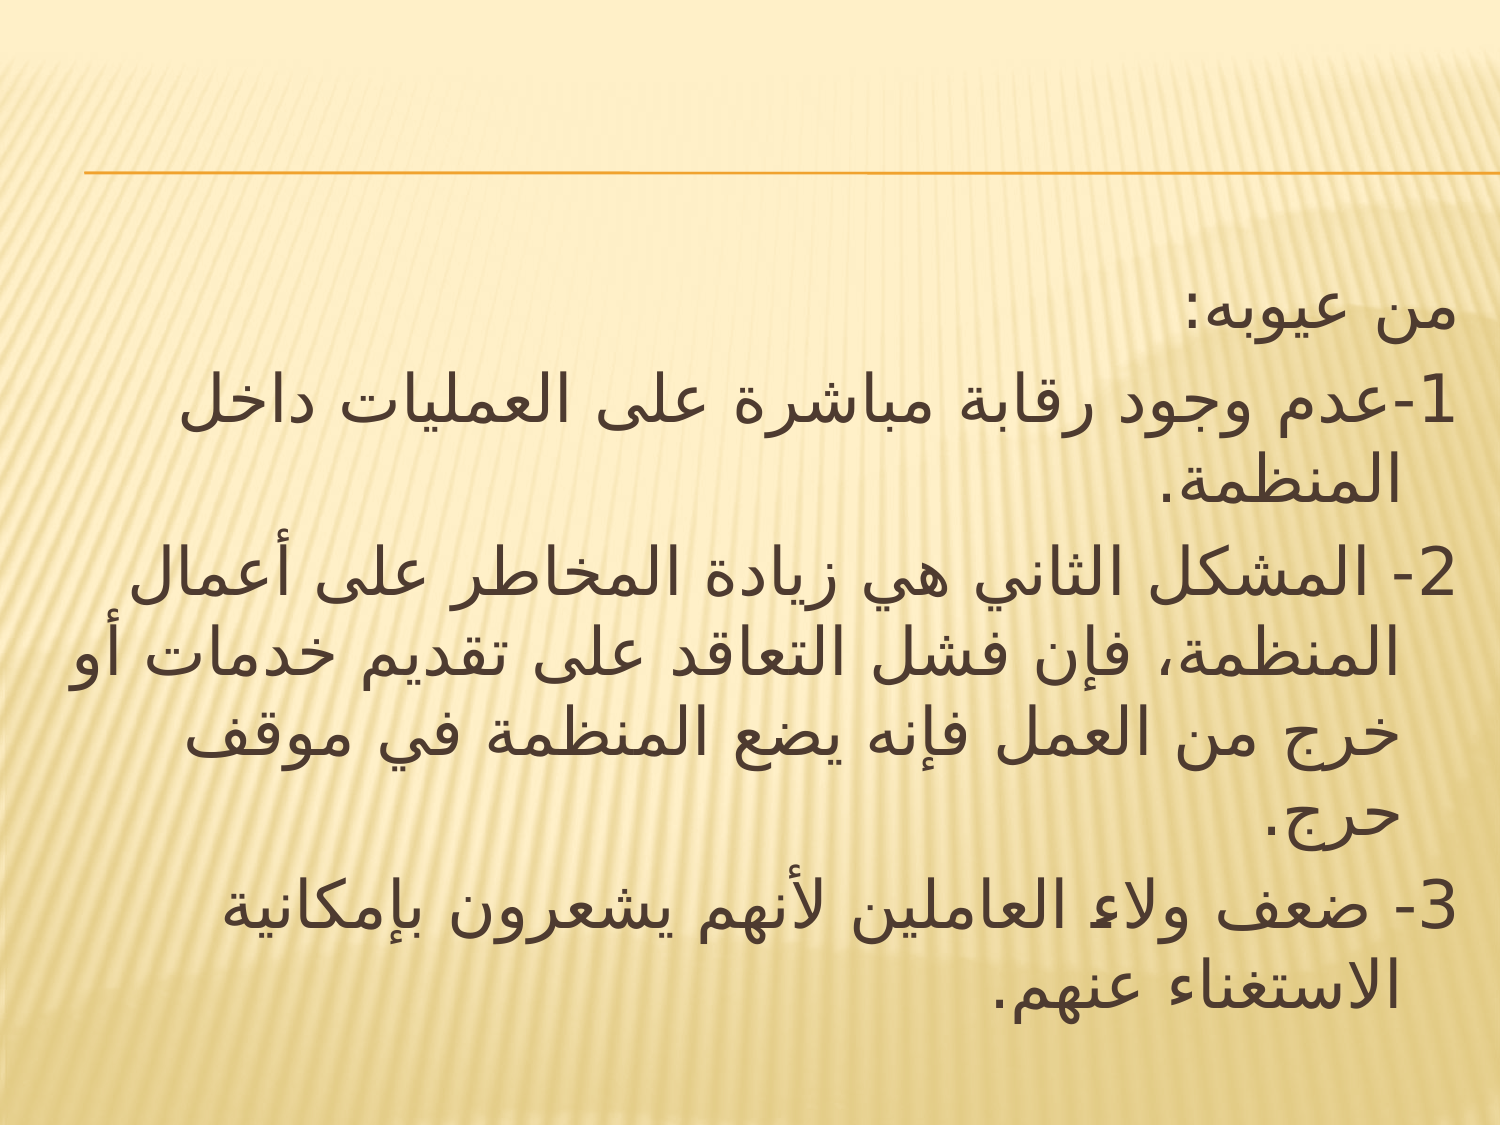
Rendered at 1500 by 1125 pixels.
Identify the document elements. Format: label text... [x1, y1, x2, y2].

list من عيوبه: 1-عدم وجود رقابة مباشرة على العمليات داخل المنظمة. 2- المشكل الثاني هي زيادة المخاطر على أعمال المنظمة، فإن فشل التعاقد على تقديم خدمات أو خرج من العمل فإنه يضع المنظمة في موقف حرج. 3- ضعف ولاء العاملين لأنهم يشعرون بإمكانية الاستغناء عنهم. [50, 254, 1475, 998]
